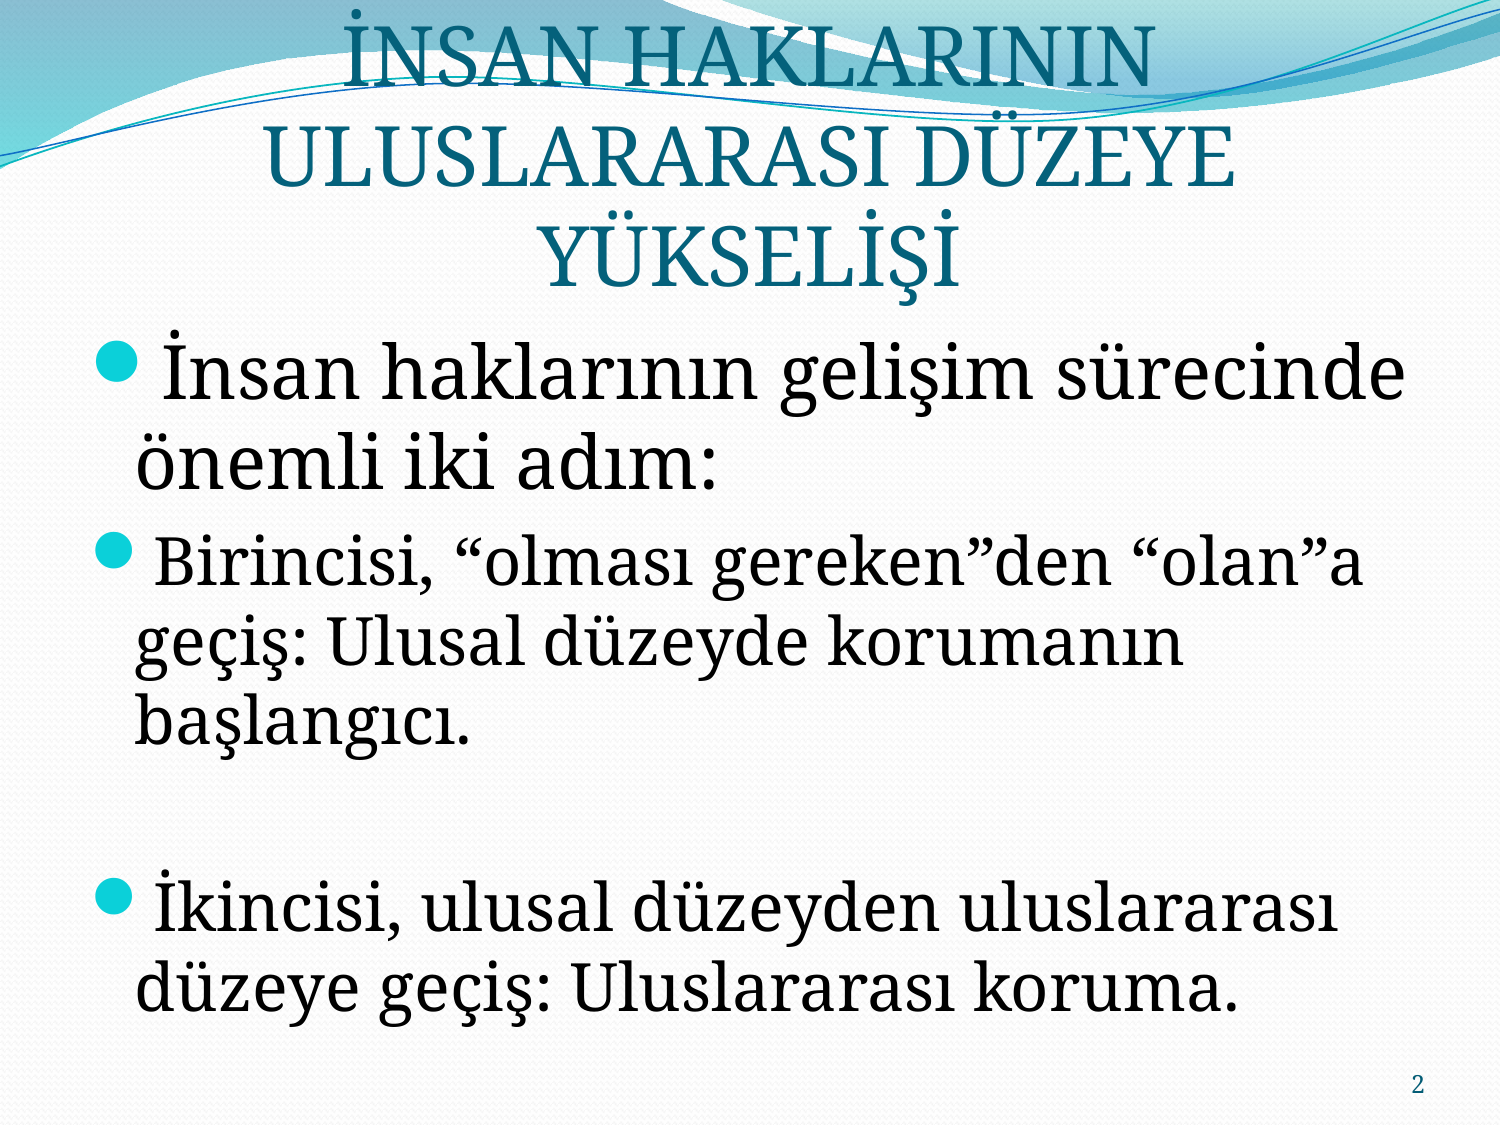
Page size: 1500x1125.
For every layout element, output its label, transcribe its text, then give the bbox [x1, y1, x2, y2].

title İNSAN HAKLARININ ULUSLARARASI DÜZEYE YÜKSELİŞİ [75, 115, 1425, 304]
slide_number 2 [1299, 1042, 1425, 1103]
list İnsan haklarının gelişim sürecinde önemli iki adım: Birincisi, “olması gereken”den “olan”a geçiş: Ulusal düzeyde korumanın başlangıcı. İkincisi, ulusal düzeyden uluslararası düzeye geçiş: Uluslararası koruma. [75, 317, 1425, 1038]
